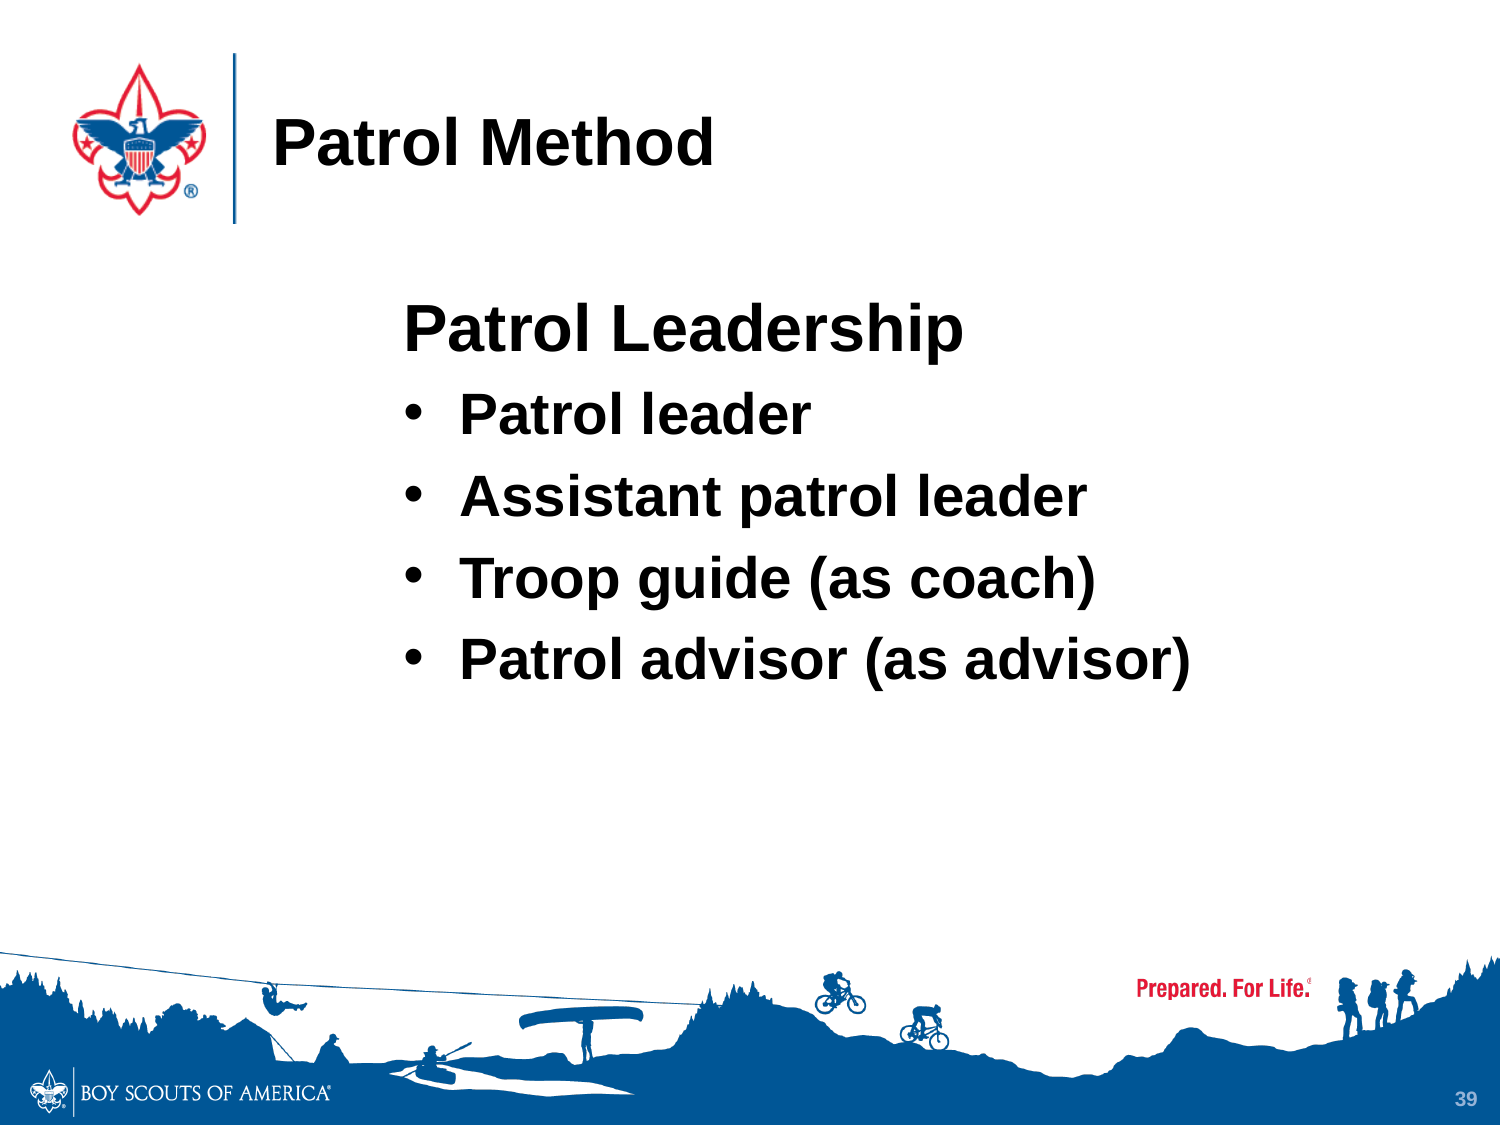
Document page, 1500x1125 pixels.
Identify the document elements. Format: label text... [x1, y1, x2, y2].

slide_number 39 [1425, 1067, 1493, 1125]
list Patrol Leadership Patrol leader Assistant patrol leader Troop guide (as coach) Patrol advisor (as advisor) [388, 277, 1500, 908]
picture [72, 53, 237, 224]
title Patrol Method [257, 45, 1413, 233]
picture [0, 952, 1500, 1125]
